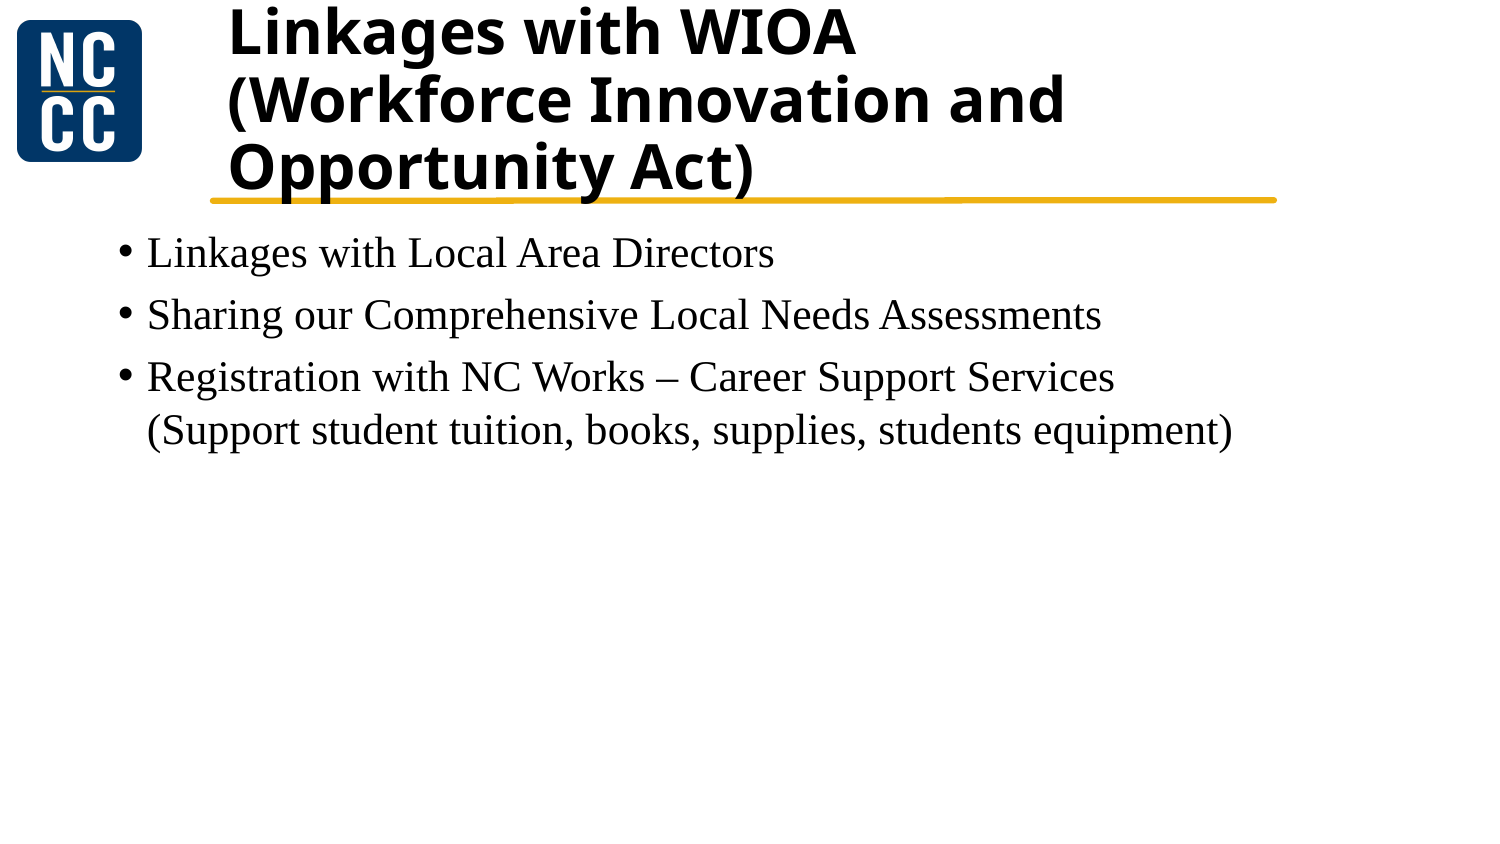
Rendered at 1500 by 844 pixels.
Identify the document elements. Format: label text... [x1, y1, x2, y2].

title Linkages with WIOA (Workforce Innovation and Opportunity Act) [212, 20, 1421, 184]
list Linkages with Local Area Directors Sharing our Comprehensive Local Needs Assessments Registration with NC Works – Career Support Services (Support student tuition, books, supplies, students equipment) [103, 216, 1397, 799]
picture [17, 20, 142, 162]
